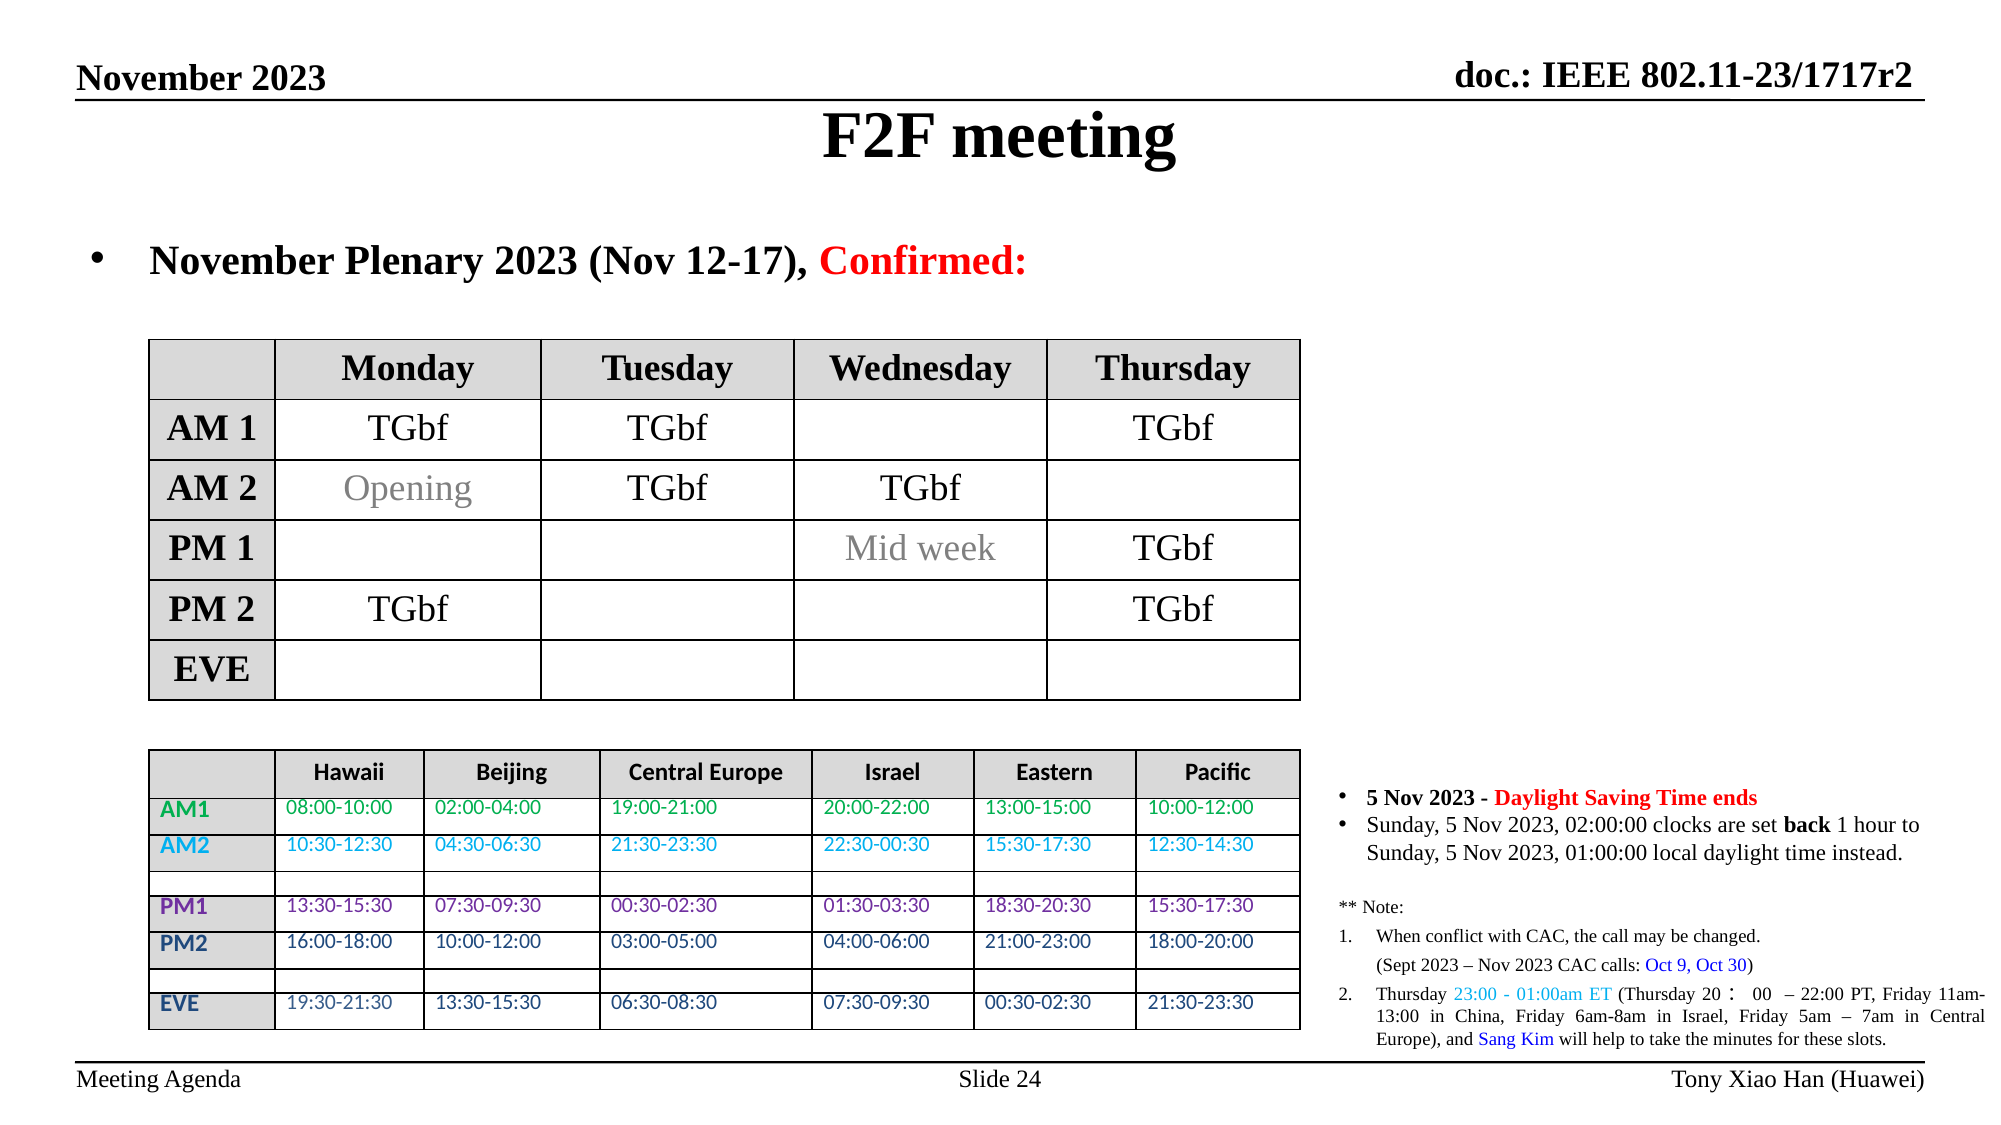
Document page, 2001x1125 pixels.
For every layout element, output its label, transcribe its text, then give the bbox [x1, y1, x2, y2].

table_cell 21:30-23:30 [601, 836, 811, 871]
table_cell TGbf [1048, 521, 1299, 579]
table_header [150, 340, 274, 399]
table_cell 13:30-15:30 [276, 897, 423, 931]
table_cell EVE [150, 641, 274, 699]
text_box November Plenary 2023 (Nov 12-17), Confirmed: [75, 224, 1150, 363]
table_cell 10:30-12:30 [276, 836, 423, 871]
table_header [150, 751, 274, 798]
table_cell PM2 [150, 933, 274, 968]
table_cell 15:30-17:30 [975, 836, 1135, 871]
table_header Tuesday [542, 340, 793, 399]
table_cell [601, 872, 811, 895]
table_cell [276, 641, 540, 699]
table_cell 03:00-05:00 [601, 933, 811, 968]
table_cell [276, 872, 423, 895]
table_cell TGbf [795, 461, 1046, 519]
table_cell 02:00-04:00 [425, 799, 599, 834]
table_cell TGbf [542, 461, 793, 519]
table_cell [795, 581, 1046, 639]
table_cell EVE [150, 994, 274, 1029]
table_cell [601, 970, 811, 992]
table_cell 12:30-14:30 [1137, 836, 1299, 871]
table_cell [276, 521, 540, 579]
table_cell [150, 970, 274, 992]
table_cell AM1 [150, 799, 274, 834]
table_cell 00:30-02:30 [975, 994, 1135, 1029]
table_cell 19:00-21:00 [601, 799, 811, 834]
table_cell 07:30-09:30 [425, 897, 599, 931]
table_cell [1137, 970, 1299, 992]
table_cell 13:30-15:30 [425, 994, 599, 1029]
table_cell [975, 970, 1135, 992]
table_header Wednesday [795, 340, 1046, 399]
table_cell Mid week [795, 521, 1046, 579]
table_cell TGbf [276, 400, 540, 459]
table_header Central Europe [601, 751, 811, 798]
table_cell 04:00-06:00 [813, 933, 973, 968]
table_cell 18:30-20:30 [975, 897, 1135, 931]
table_cell 21:30-23:30 [1137, 994, 1299, 1029]
table_header Beijing [425, 751, 599, 798]
table_cell TGbf [276, 581, 540, 639]
table_header Monday [276, 340, 540, 399]
table_cell 10:00-12:00 [425, 933, 599, 968]
table_cell 21:00-23:00 [975, 933, 1135, 968]
table_cell AM 1 [150, 400, 274, 459]
table_cell [813, 872, 973, 895]
table_cell [795, 400, 1046, 459]
table_cell [542, 521, 793, 579]
table_cell 20:00-22:00 [813, 799, 973, 834]
table_cell PM 1 [150, 521, 274, 579]
text_box F2F meeting [0, 87, 2000, 175]
table_cell 00:30-02:30 [601, 897, 811, 931]
table_header Eastern [975, 751, 1135, 798]
table_header Israel [813, 751, 973, 798]
table_cell [150, 872, 274, 895]
table_cell 06:30-08:30 [601, 994, 811, 1029]
table_header Thursday [1048, 340, 1299, 399]
table_cell [1048, 641, 1299, 699]
table_cell PM1 [150, 897, 274, 931]
table_cell 18:00-20:00 [1137, 933, 1299, 968]
table_header Pacific [1137, 751, 1299, 798]
table_cell TGbf [1048, 400, 1299, 459]
table_cell AM2 [150, 836, 274, 871]
table_cell [425, 970, 599, 992]
text_box 5 Nov 2023 - Daylight Saving Time ends Sunday, 5 Nov 2023, 02:00:00 clocks are set back 1 hour to Sunday, 5 Nov 2023, 01:00:00 local daylight time instead. [1323, 774, 1947, 873]
table_cell [975, 872, 1135, 895]
table_cell [542, 581, 793, 639]
table_cell 08:00-10:00 [276, 799, 423, 834]
text_box ** Note: When conflict with CAC, the call may be changed. (Sept 2023 – Nov 2023 CAC calls: Oct 9, Oct 30) Thursday 23:00 - 01:00am ET (Thursday 20：00 – 22:00 PT, Friday 11am-13:00 in China, Friday 6am-8am in Israel, Friday 5am – 7am in Central Europe), and Sang Kim will help to take the minutes for these slots. [1323, 887, 2000, 1057]
table_cell 07:30-09:30 [813, 994, 973, 1029]
table_header Hawaii [276, 751, 423, 798]
table_cell 10:00-12:00 [1137, 799, 1299, 834]
table_cell [425, 872, 599, 895]
table_cell [276, 970, 423, 992]
table_cell 16:00-18:00 [276, 933, 423, 968]
table_cell PM 2 [150, 581, 274, 639]
table_cell 01:30-03:30 [813, 897, 973, 931]
table_cell Opening [276, 461, 540, 519]
table_cell 04:30-06:30 [425, 836, 599, 871]
table_cell [1048, 461, 1299, 519]
table_cell [542, 641, 793, 699]
table_cell [1137, 872, 1299, 895]
table_cell 13:00-15:00 [975, 799, 1135, 834]
table_cell [795, 641, 1046, 699]
table_cell [813, 970, 973, 992]
table_cell 22:30-00:30 [813, 836, 973, 871]
table_cell TGbf [542, 400, 793, 459]
table_cell AM 2 [150, 461, 274, 519]
table_cell 15:30-17:30 [1137, 897, 1299, 931]
table_cell TGbf [1048, 581, 1299, 639]
table_cell 19:30-21:30 [276, 994, 423, 1029]
